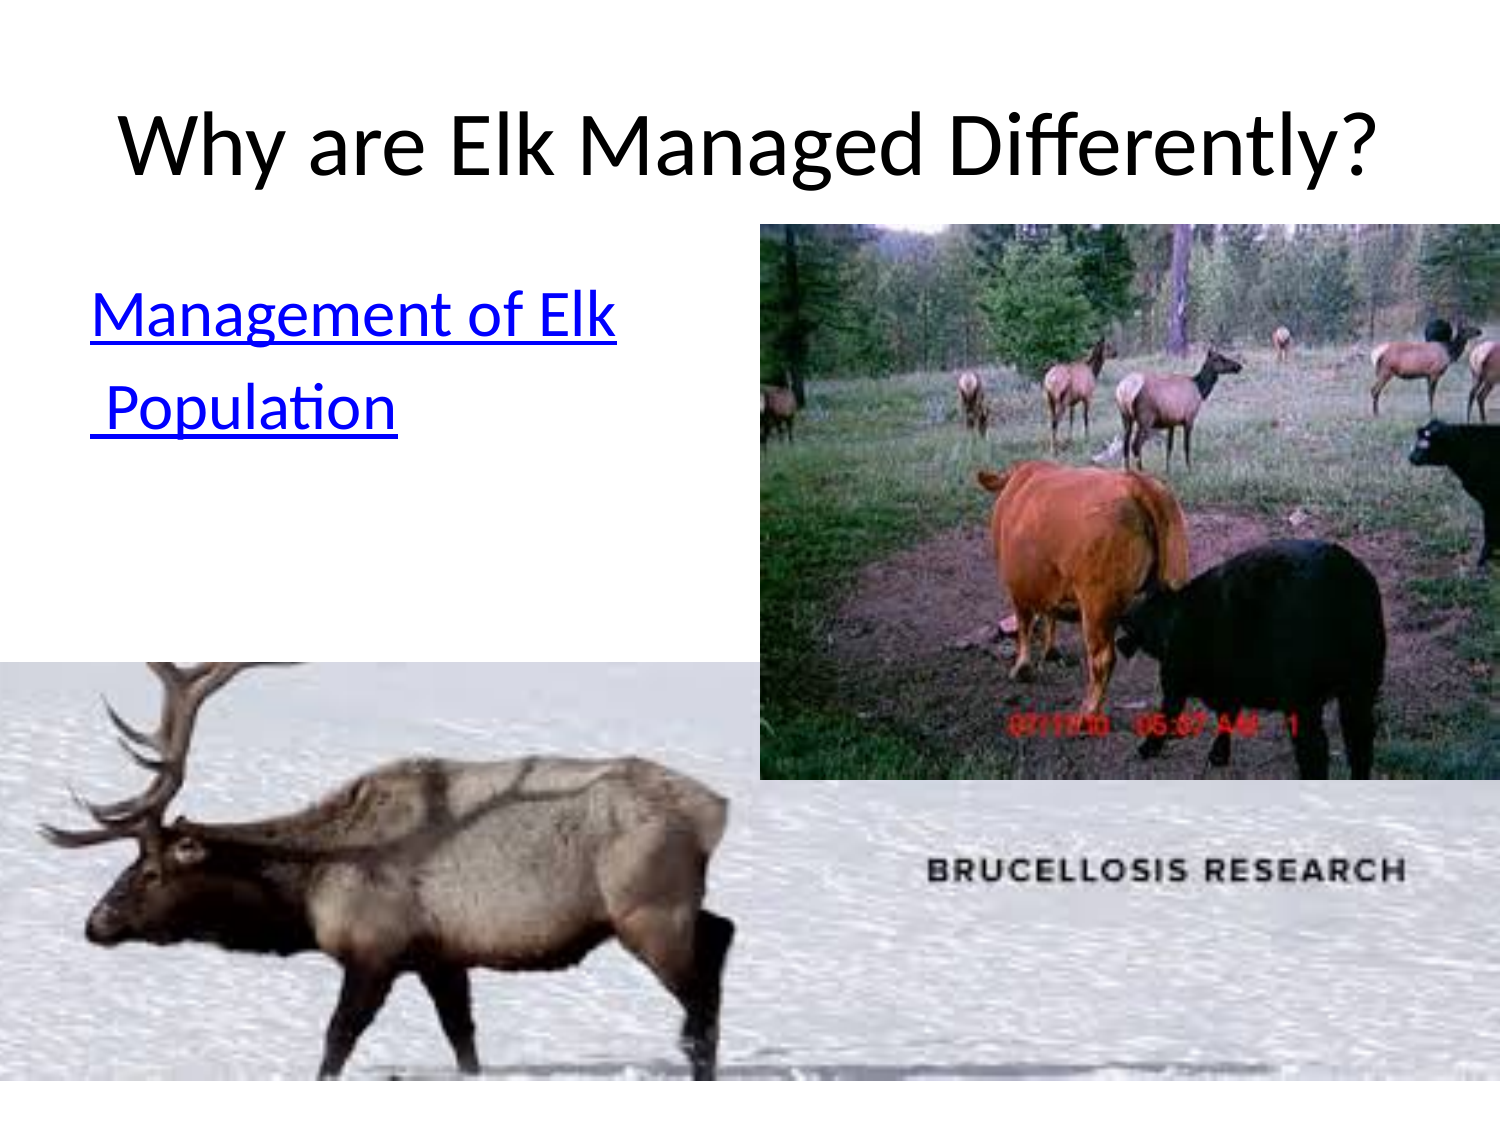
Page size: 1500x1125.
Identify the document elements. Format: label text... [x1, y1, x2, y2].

picture [0, 224, 1500, 1081]
list Management of Elk Population [75, 262, 755, 659]
title Why are Elk Managed Differently? [75, 45, 1425, 233]
